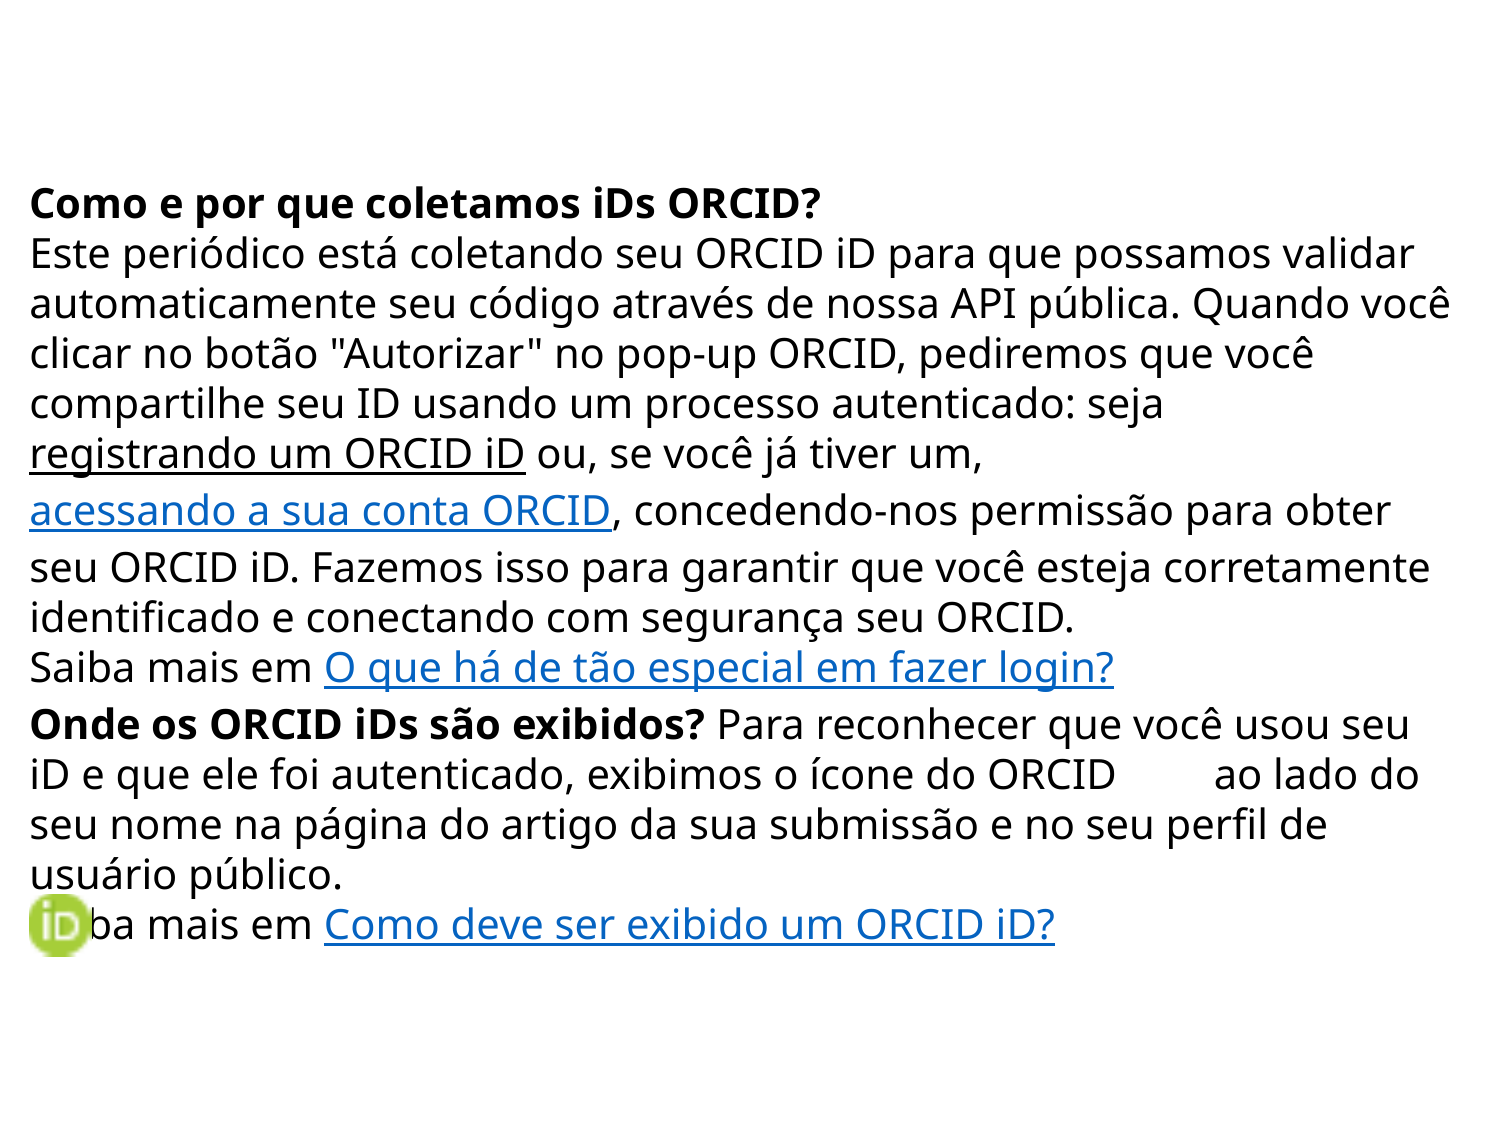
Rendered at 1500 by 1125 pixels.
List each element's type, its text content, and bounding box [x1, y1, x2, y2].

text_box Como e por que coletamos iDs ORCID? Este periódico está coletando seu ORCID iD para que possamos validar automaticamente seu código através de nossa API pública. Quando você clicar no botão "Autorizar" no pop-up ORCID, pediremos que você compartilhe seu ID usando um processo autenticado: seja registrando um ORCID iD ou, se você já tiver um, acessando a sua conta ORCID, concedendo-nos permissão para obter seu ORCID iD. Fazemos isso para garantir que você esteja corretamente identificado e conectando com segurança seu ORCID. Saiba mais em O que há de tão especial em fazer login? Onde os ORCID iDs são exibidos? Para reconhecer que você usou seu iD e que ele foi autenticado, exibimos o ícone do ORCID ao lado do seu nome na página do artigo da sua submissão e no seu perfil de usuário público. Saiba mais em Como deve ser exibido um ORCID iD? [29, 5, 1462, 1104]
picture [29, 894, 92, 957]
